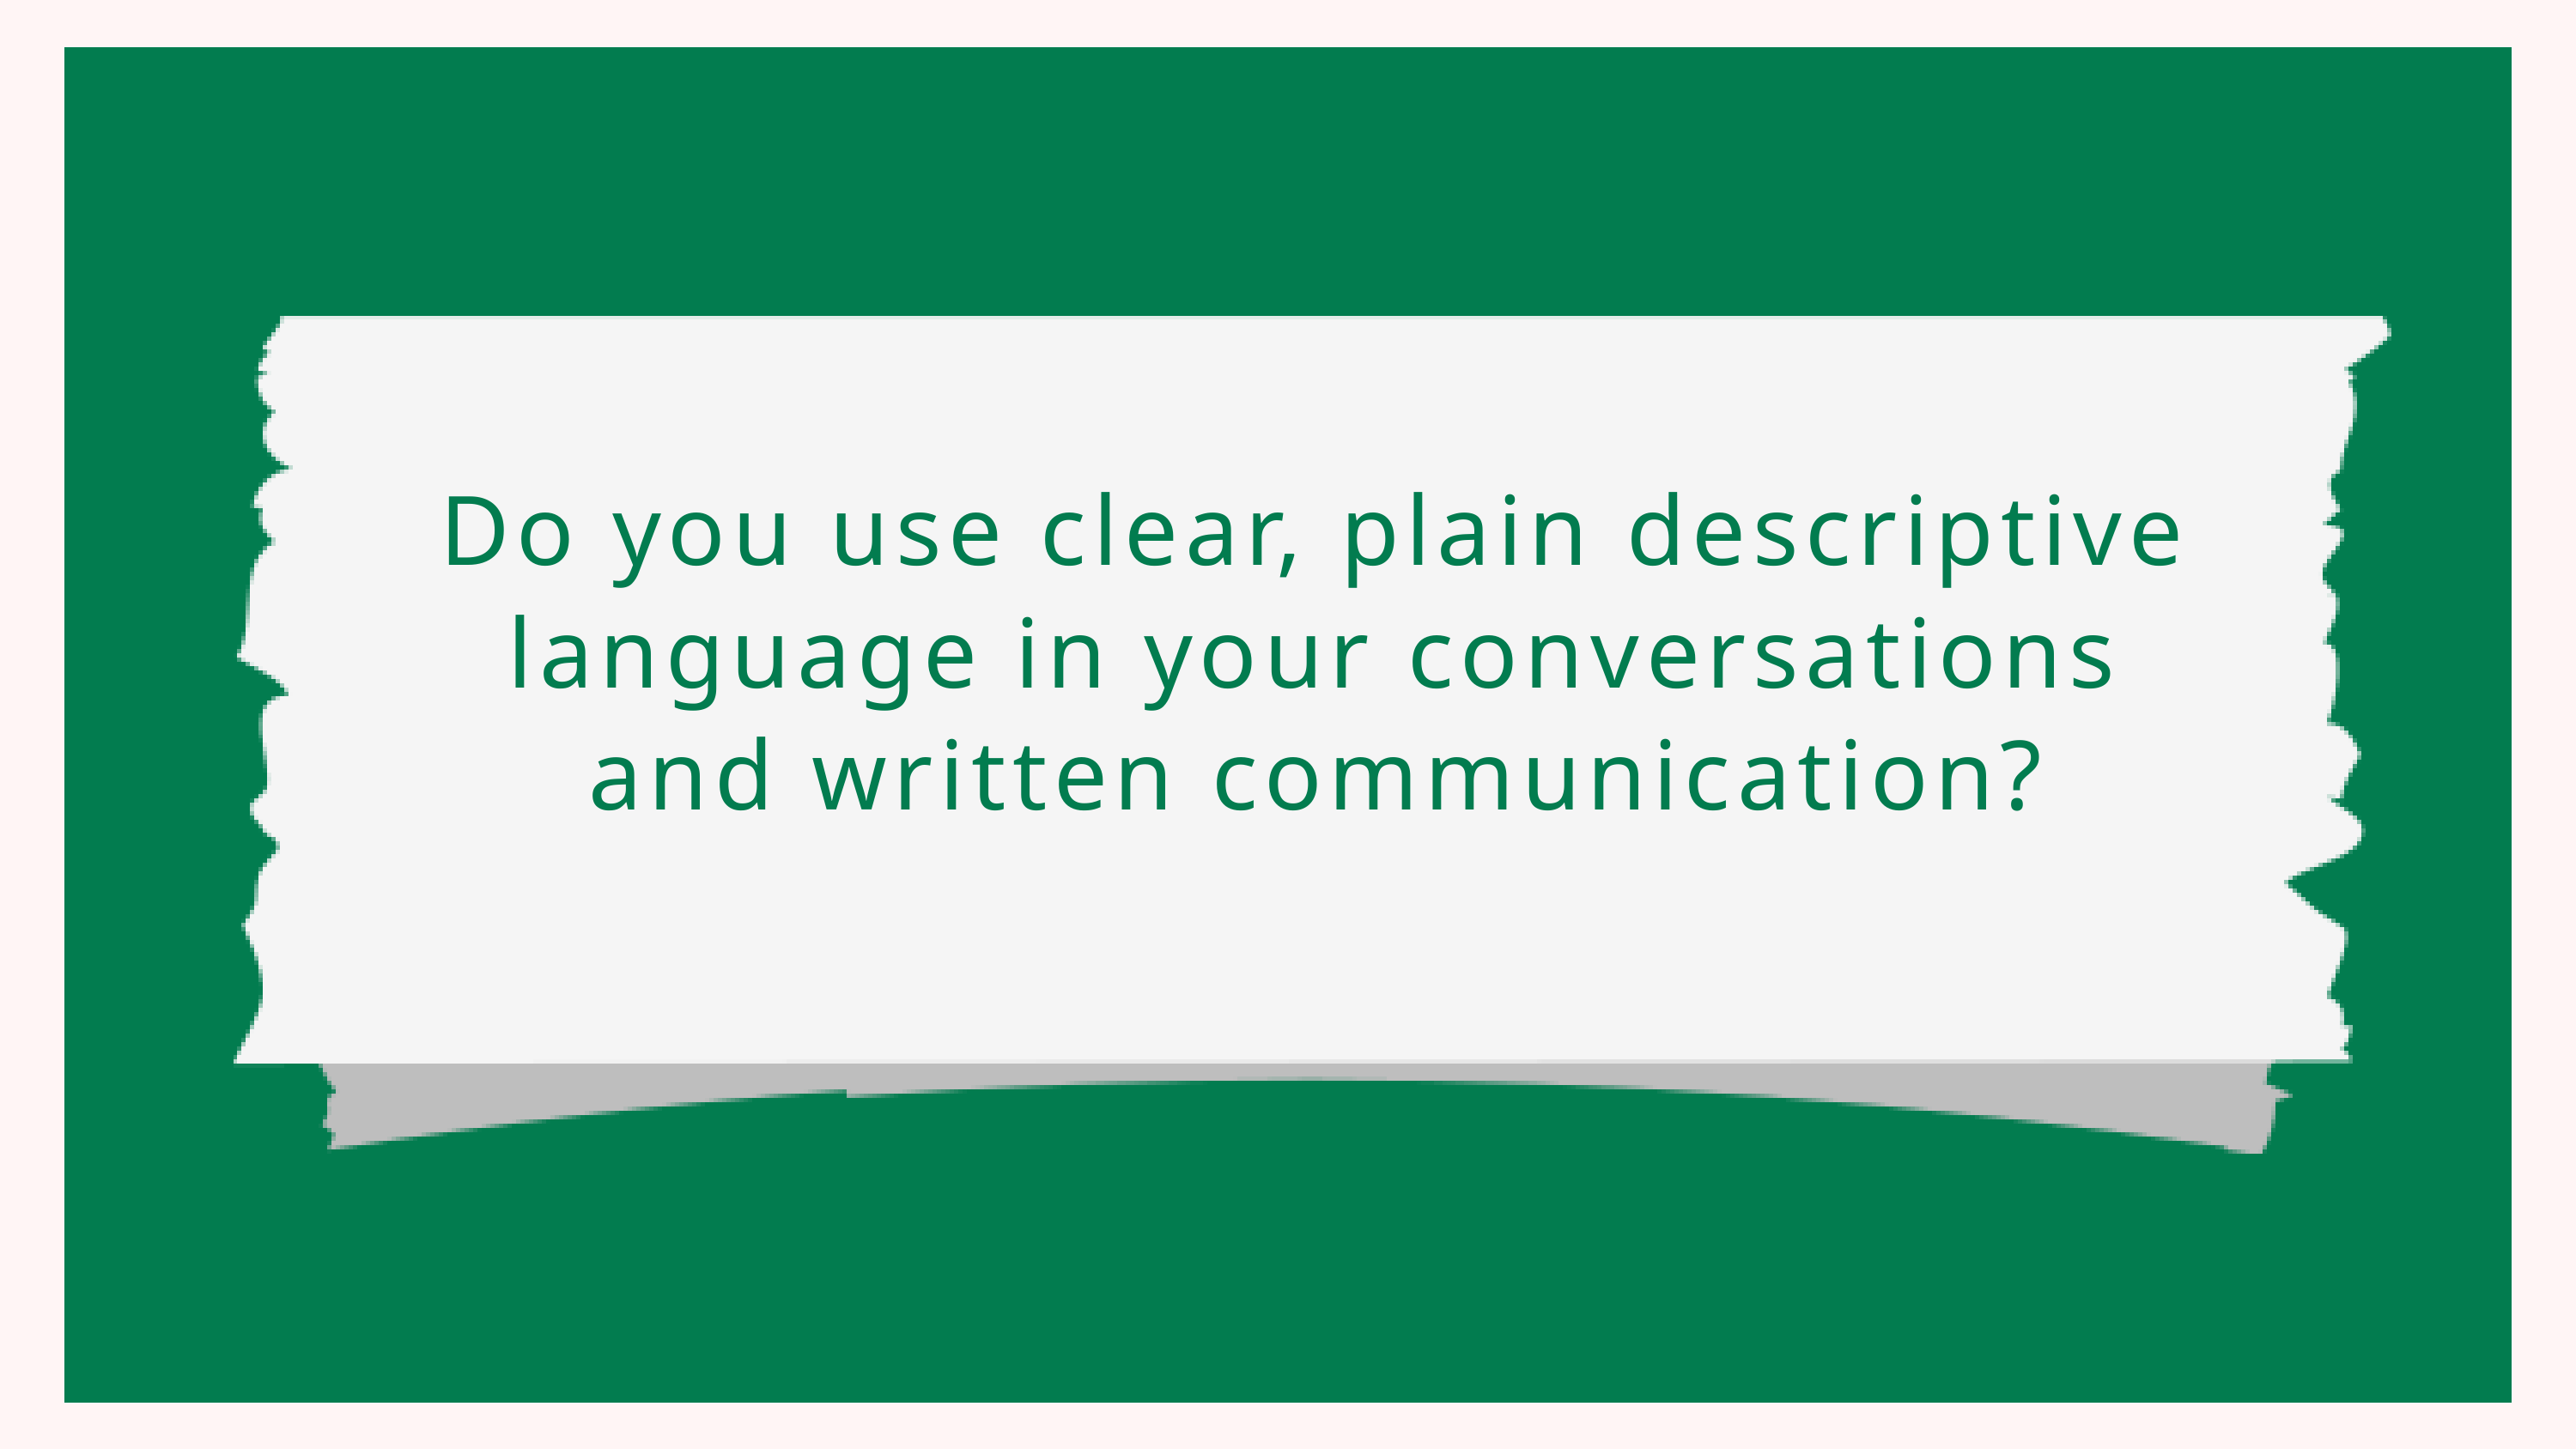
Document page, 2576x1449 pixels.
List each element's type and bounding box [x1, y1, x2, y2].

text_box [64, 46, 2512, 1404]
picture [234, 316, 2397, 1154]
